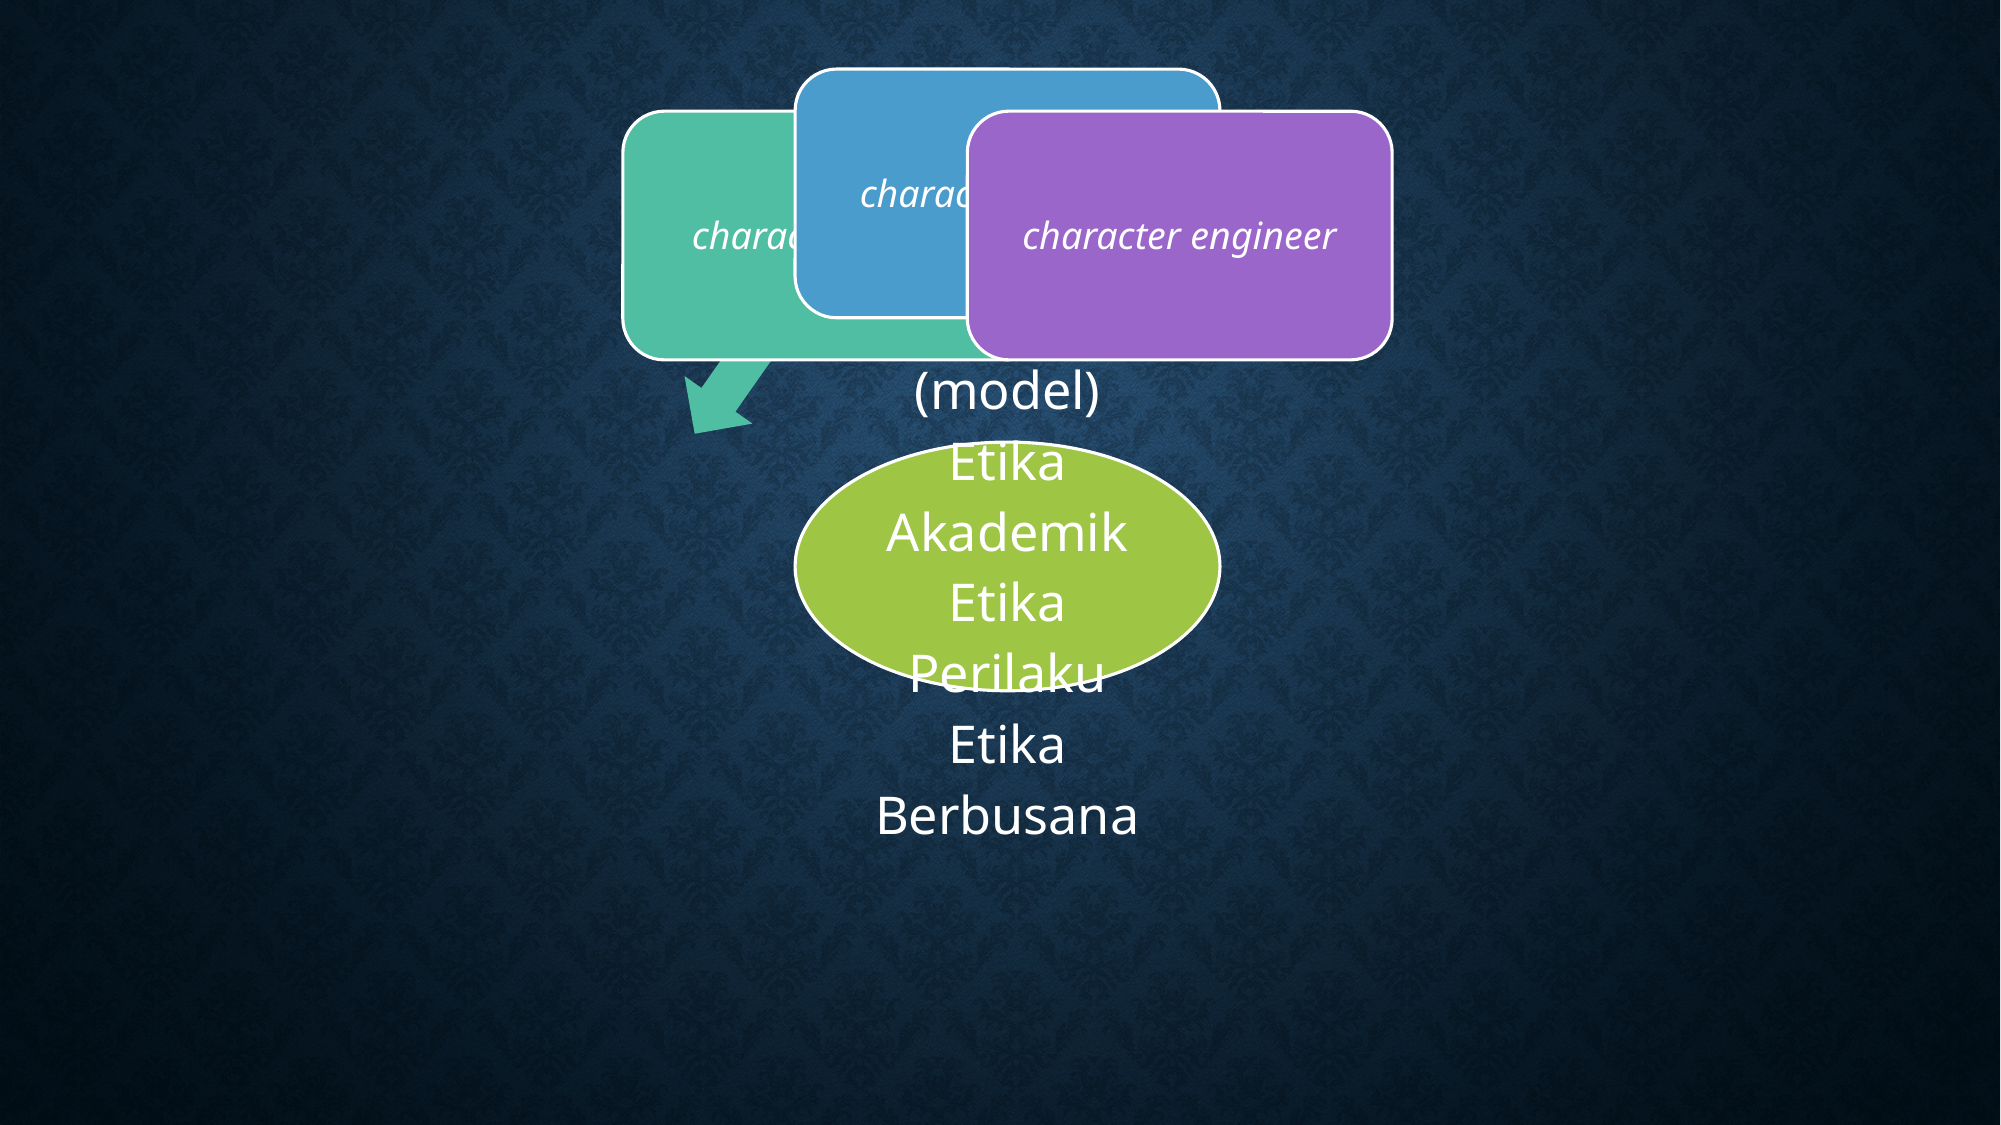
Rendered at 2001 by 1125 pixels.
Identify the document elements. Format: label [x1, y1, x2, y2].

list [157, 68, 1858, 1065]
